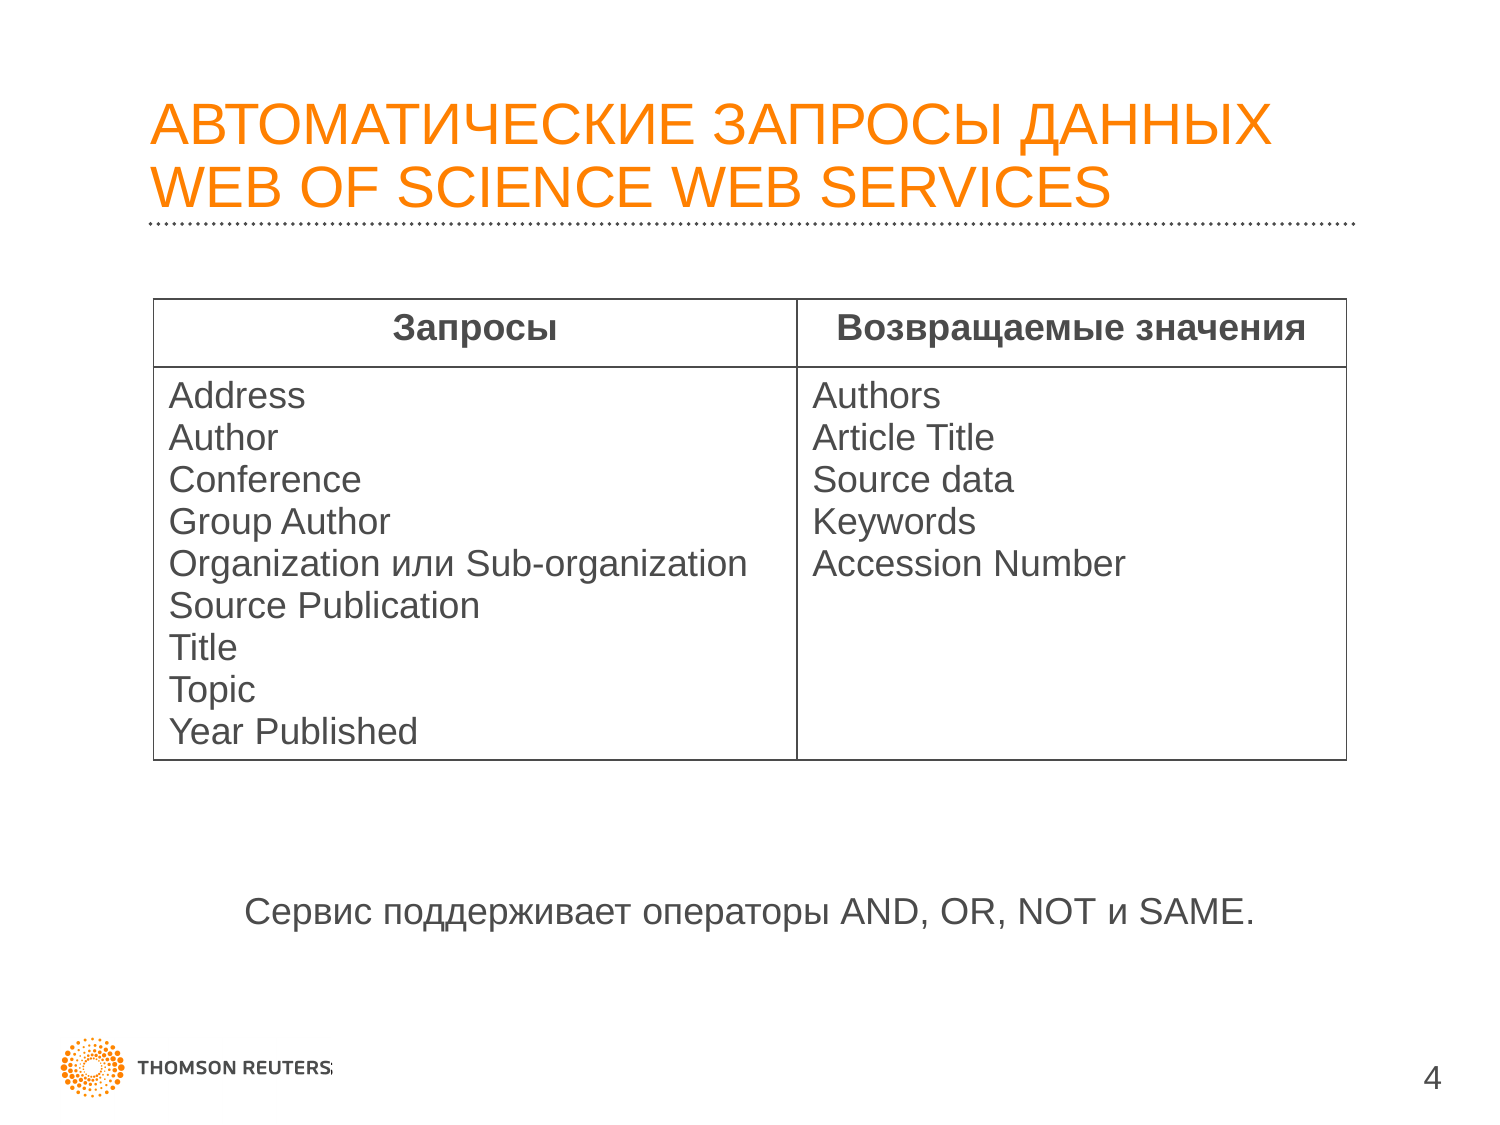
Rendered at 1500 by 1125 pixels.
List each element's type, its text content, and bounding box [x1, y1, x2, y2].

table_cell Address Author Conference Group Author Organization или Sub-organization Source Publication Title Topic Year Published [154, 368, 796, 759]
title АВТОМАТИЧЕСКИЕ ЗАПРОСЫ ДАННЫХ WEB OF SCIENCE WEB SERVICES [150, 82, 1360, 221]
table_header Возвращаемые значения [798, 300, 1346, 366]
table_header Запросы [154, 300, 796, 366]
table_cell Authors Article Title Source data Keywords Accession Number [798, 368, 1346, 759]
slide_number 4 [1381, 1048, 1458, 1088]
text_box Сервис поддерживает операторы AND, OR, NOT и SAME. [147, 879, 1353, 940]
picture [60, 1037, 333, 1125]
